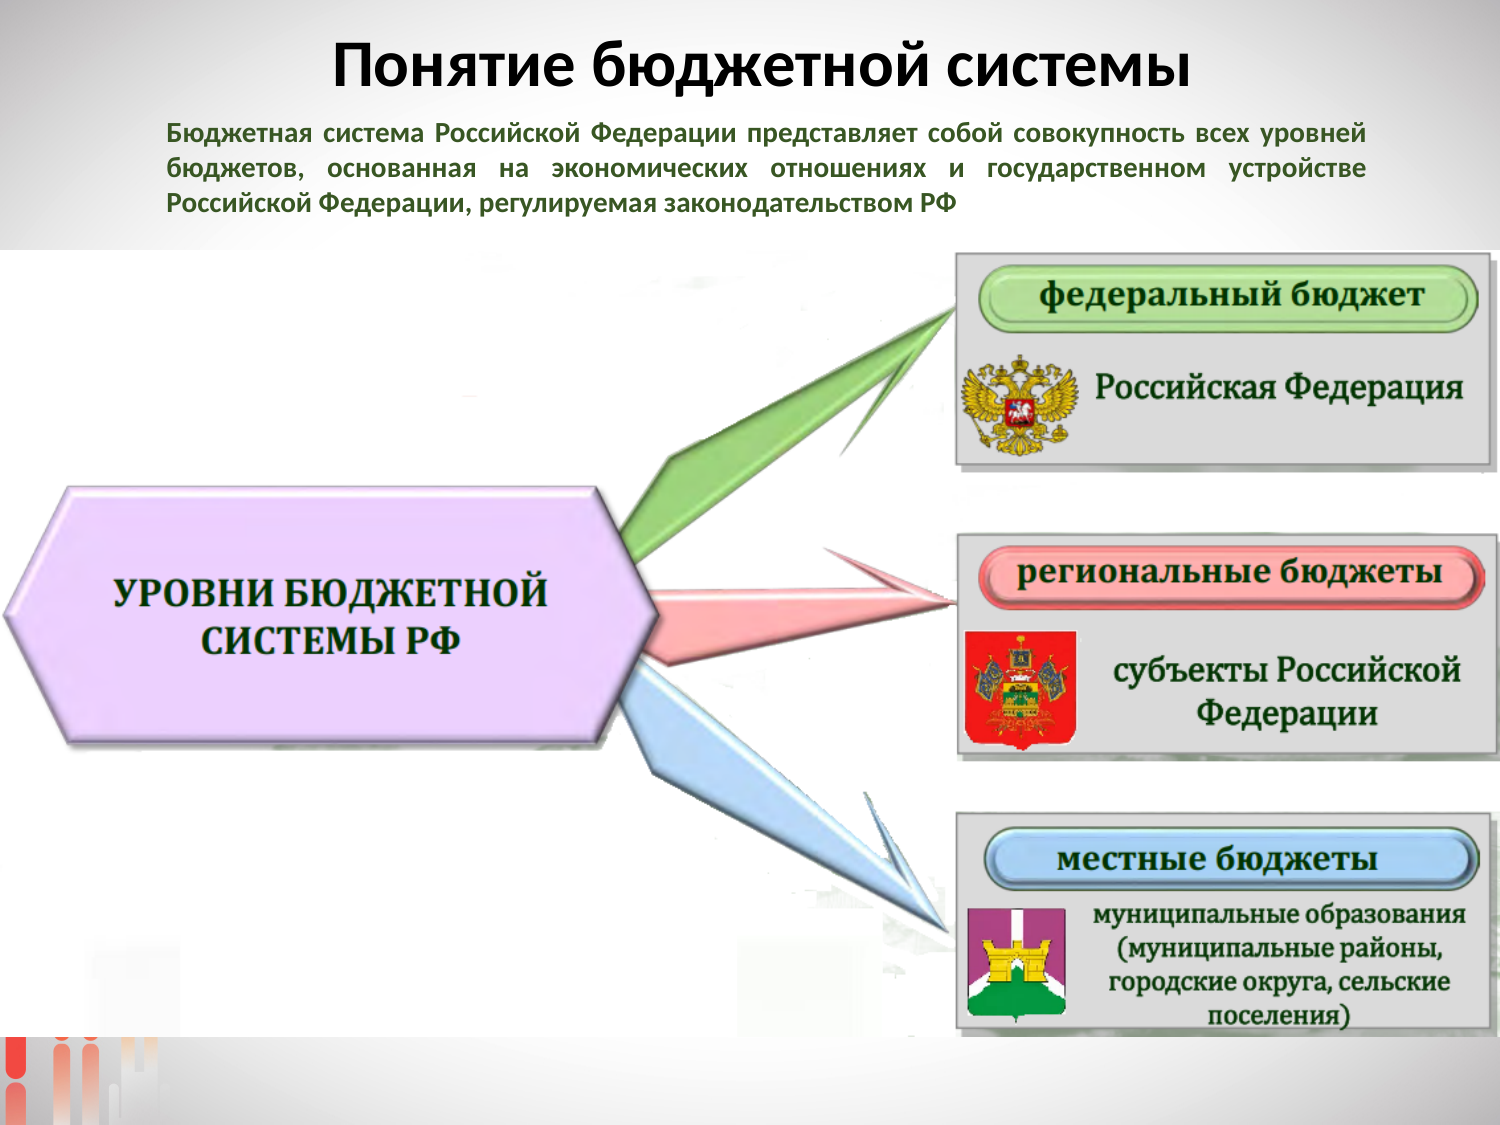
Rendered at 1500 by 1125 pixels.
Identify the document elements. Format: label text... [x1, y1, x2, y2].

title Понятие бюджетной системы [116, 0, 1410, 131]
picture [0, 0, 1500, 1125]
text_box Бюджетная система Российской Федерации представляет собой совокупность всех уровней бюджетов, основанная на экономических отношениях и государственном устройстве Российской Федерации, регулируемая законодательством РФ [151, 106, 1383, 226]
